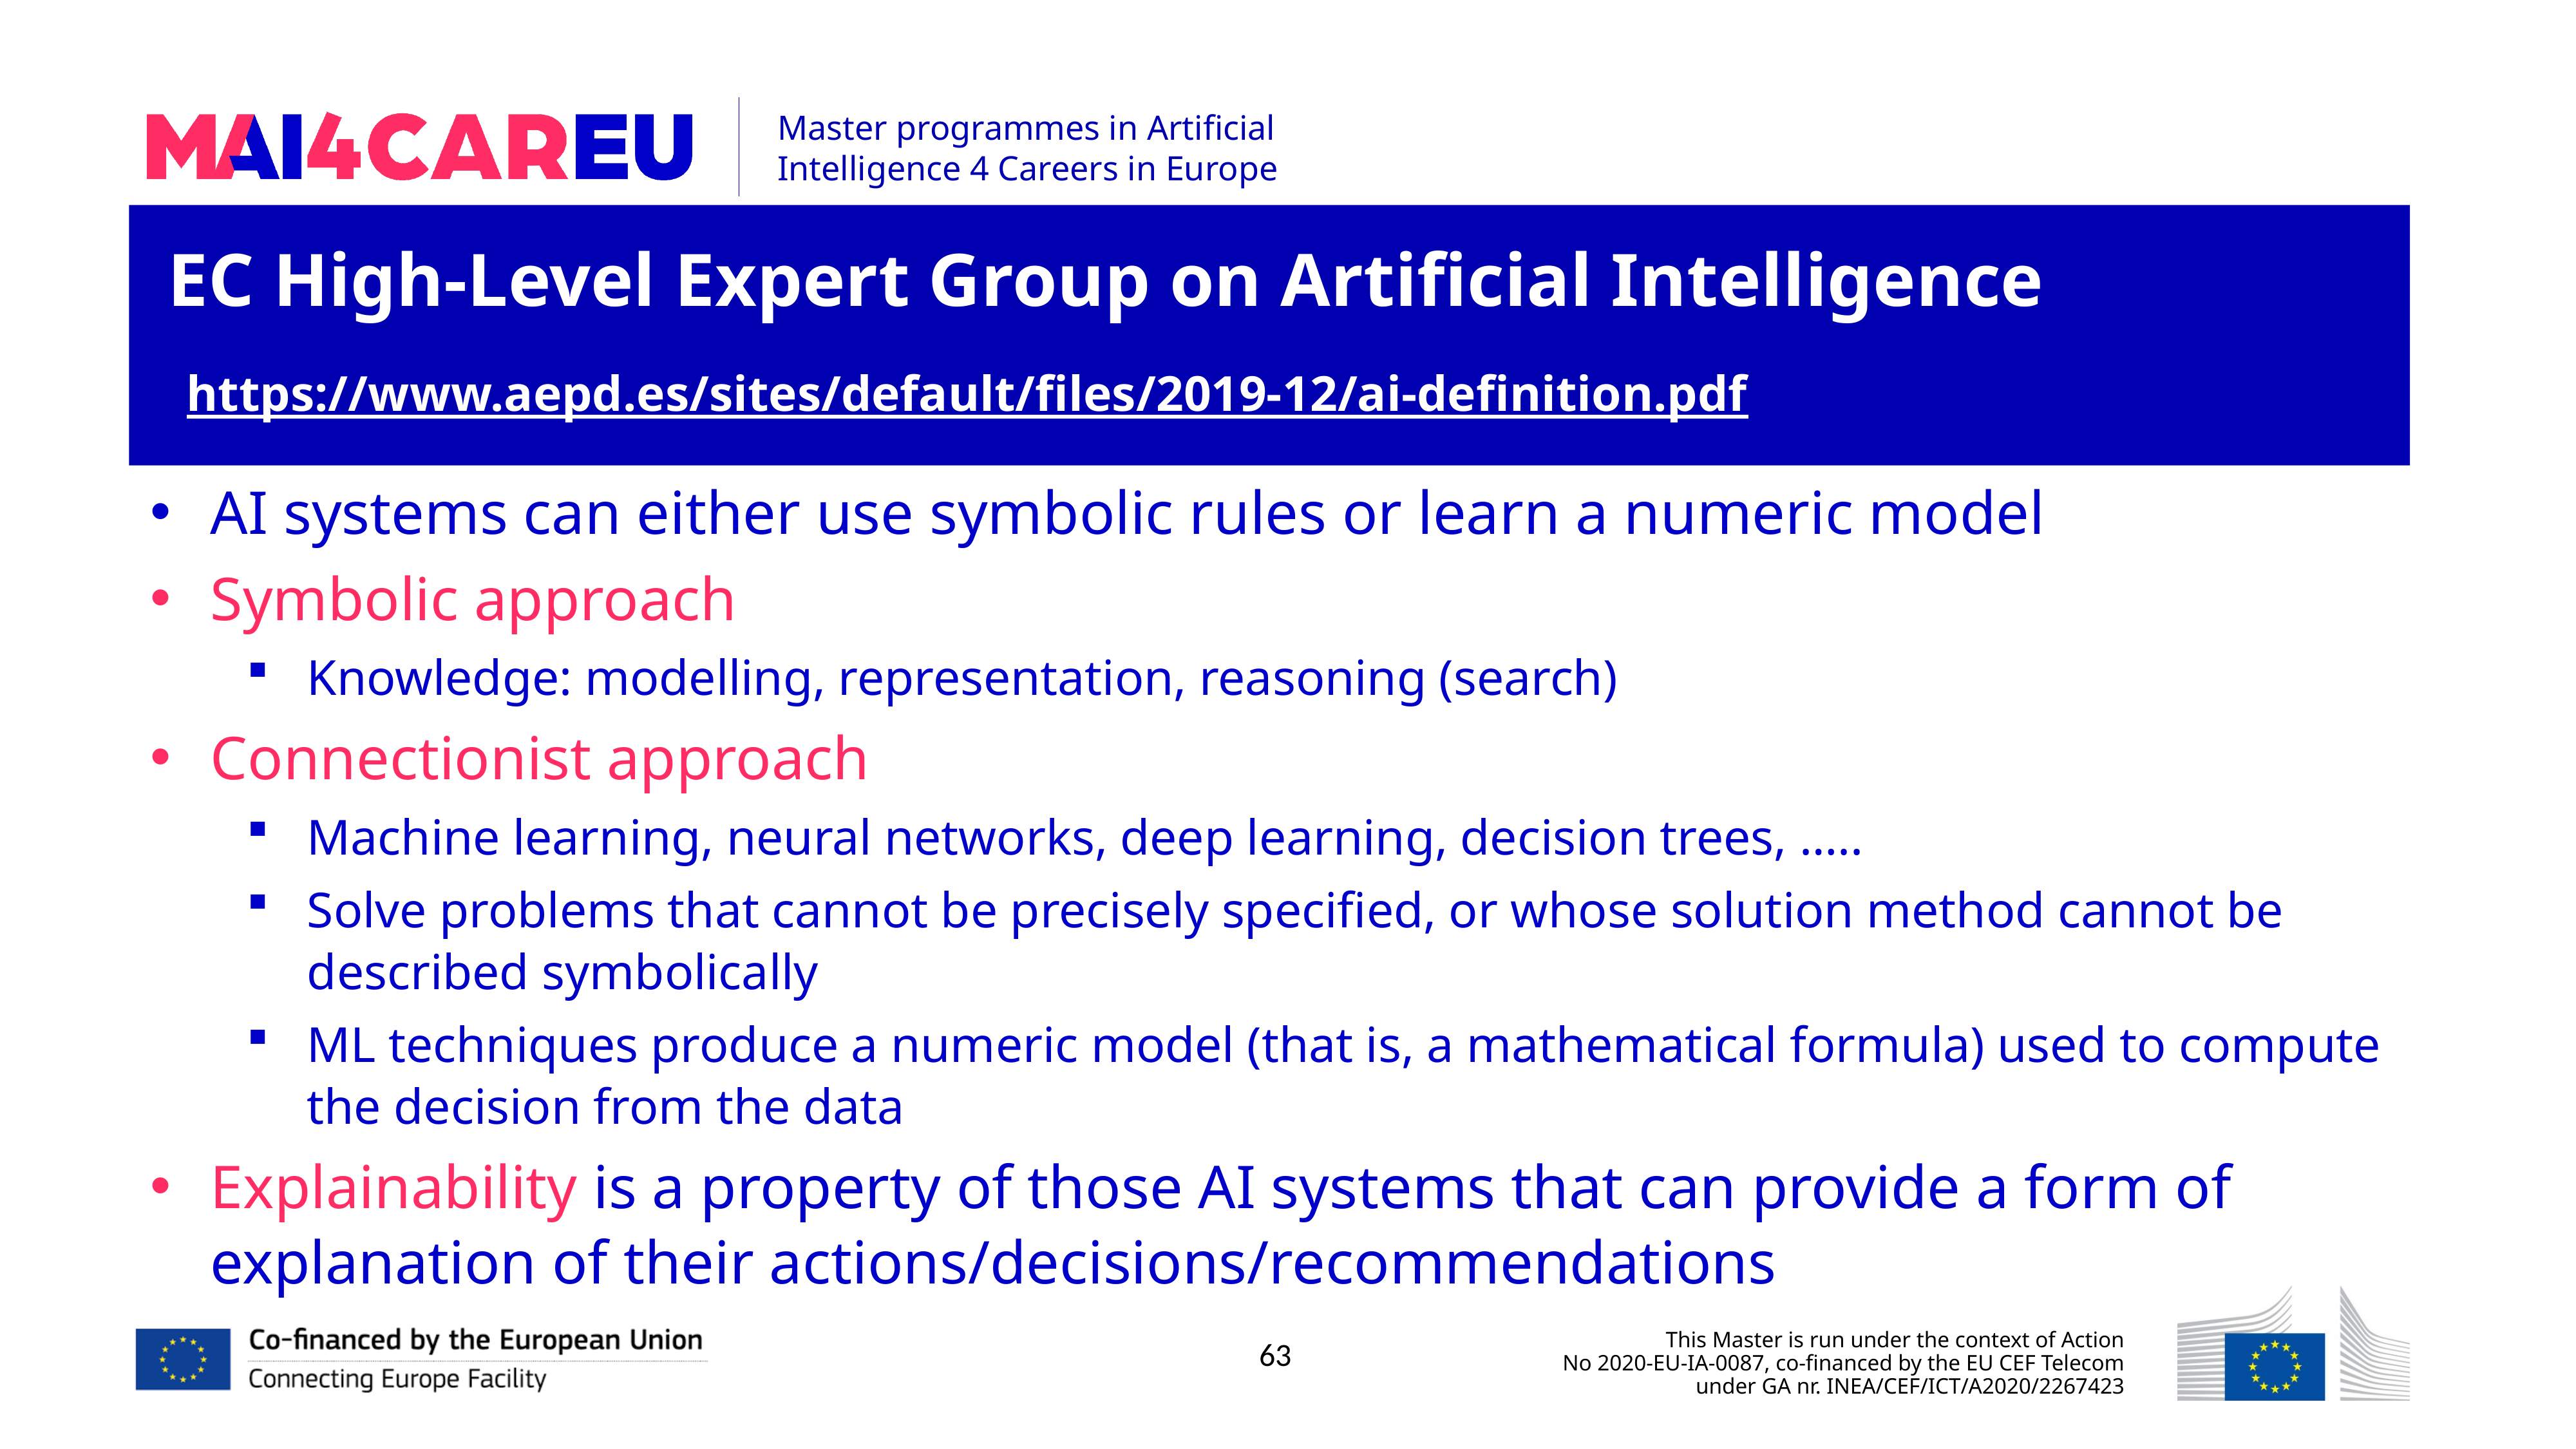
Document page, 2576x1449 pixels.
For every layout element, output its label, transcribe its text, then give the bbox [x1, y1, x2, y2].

text_box [140, 448, 2421, 777]
text_box AI systems can either use symbolic rules or learn a numeric model Symbolic approach Knowledge: modelling, representation, reasoning (search) Connectionist approach Machine learning, neural networks, deep learning, decision trees, ….. Solve problems that cannot be precisely specified, or whose solution method cannot be described symbolically ML techniques produce a numeric model (that is, a mathematical formula) used to compute the decision from the data Explainability is a property of those AI systems that can provide a form of explanation of their actions/decisions/recommendations [140, 465, 2410, 1301]
slide_number 63 [1222, 1314, 1329, 1392]
picture [2177, 1301, 2410, 1401]
picture [147, 111, 692, 180]
list EC High-Level Expert Group on Artificial Intelligence https://www.aepd.es/sites/default/files/2019-12/ai-definition.pdf [129, 205, 2410, 466]
picture [124, 1319, 713, 1399]
